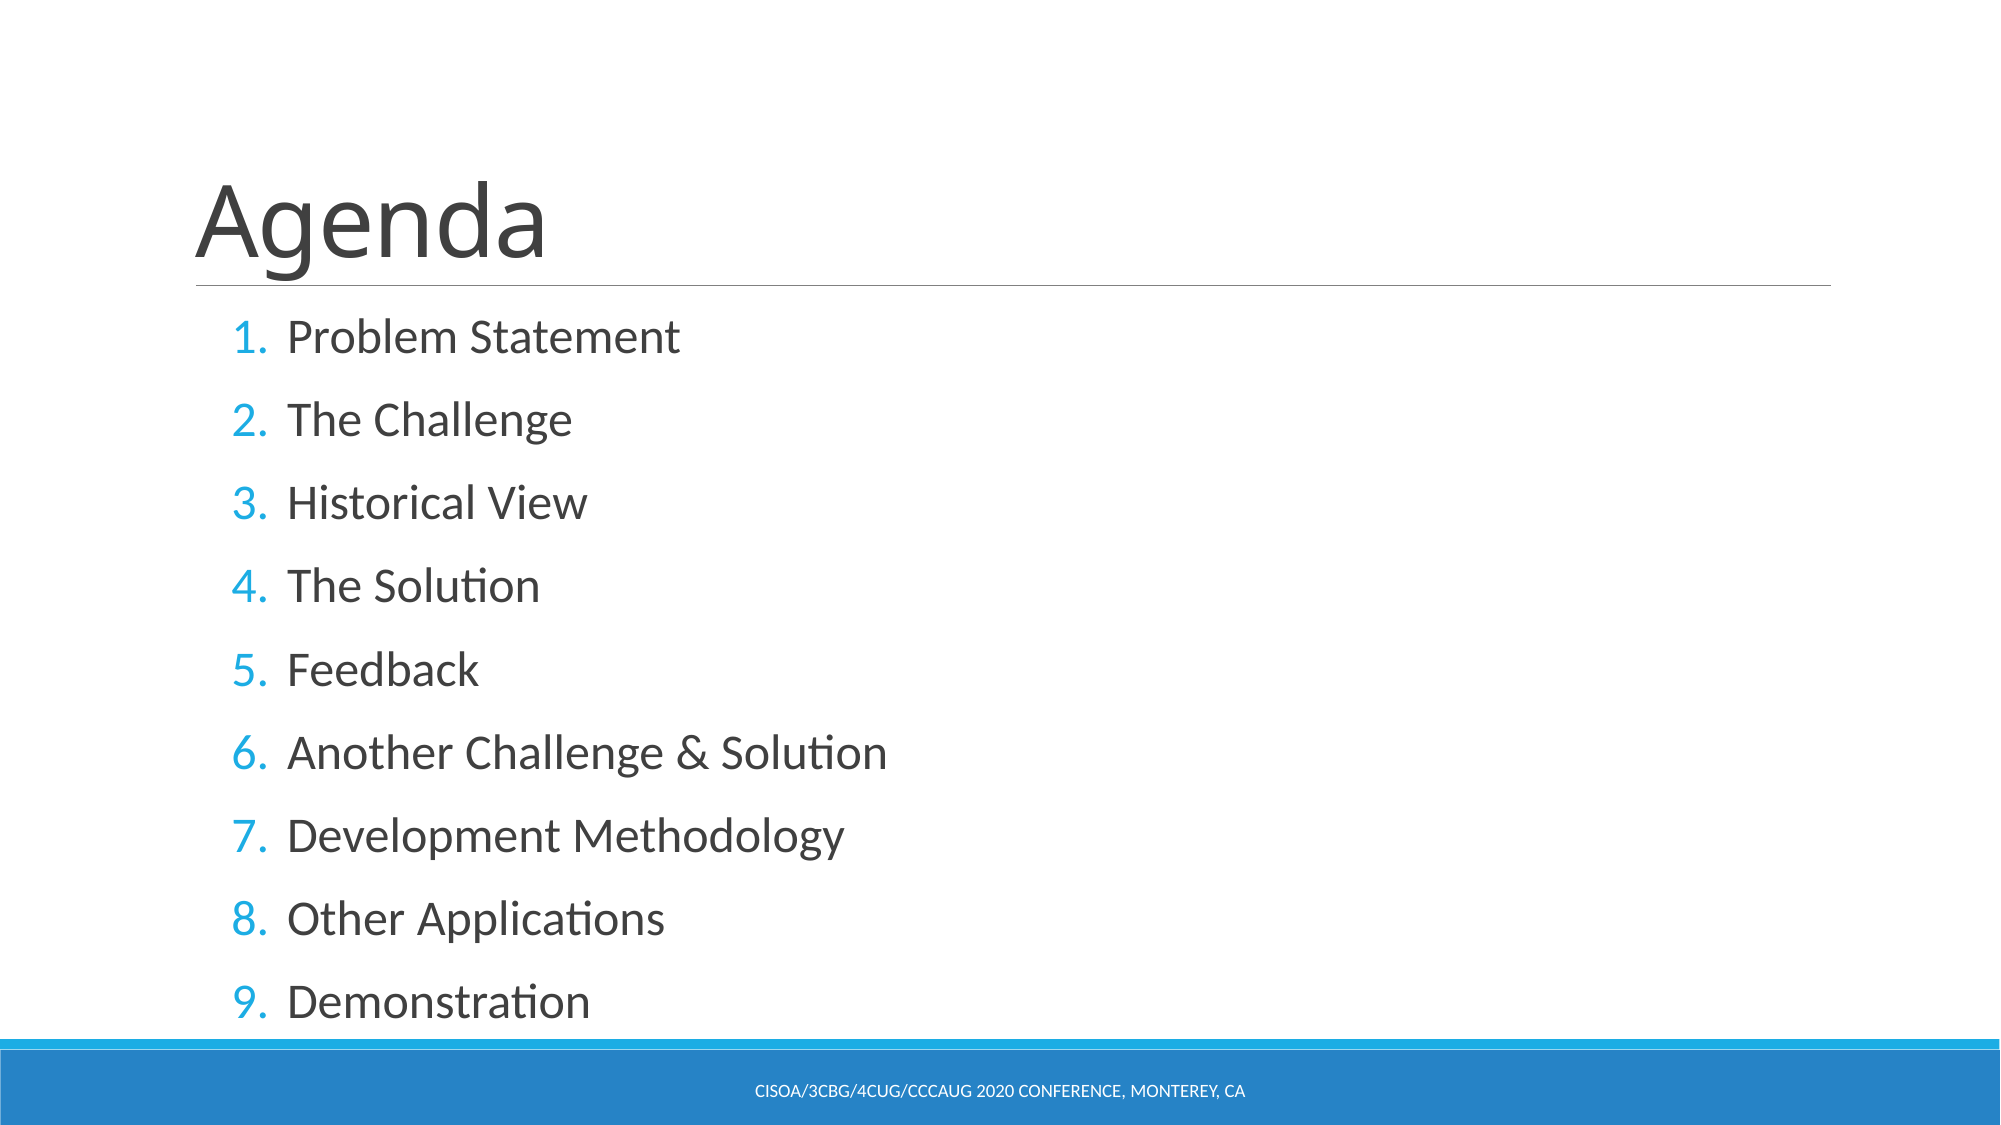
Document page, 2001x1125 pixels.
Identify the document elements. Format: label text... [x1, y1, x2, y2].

title Agenda [180, 47, 1830, 285]
list Problem Statement The Challenge Historical View The Solution Feedback Another Challenge & Solution Development Methodology Other Applications Demonstration [231, 302, 1830, 1031]
footer CISOA/3CBG/4CUG/CCcAUG 2020 Conference, Monterey, CA [604, 1059, 1396, 1120]
